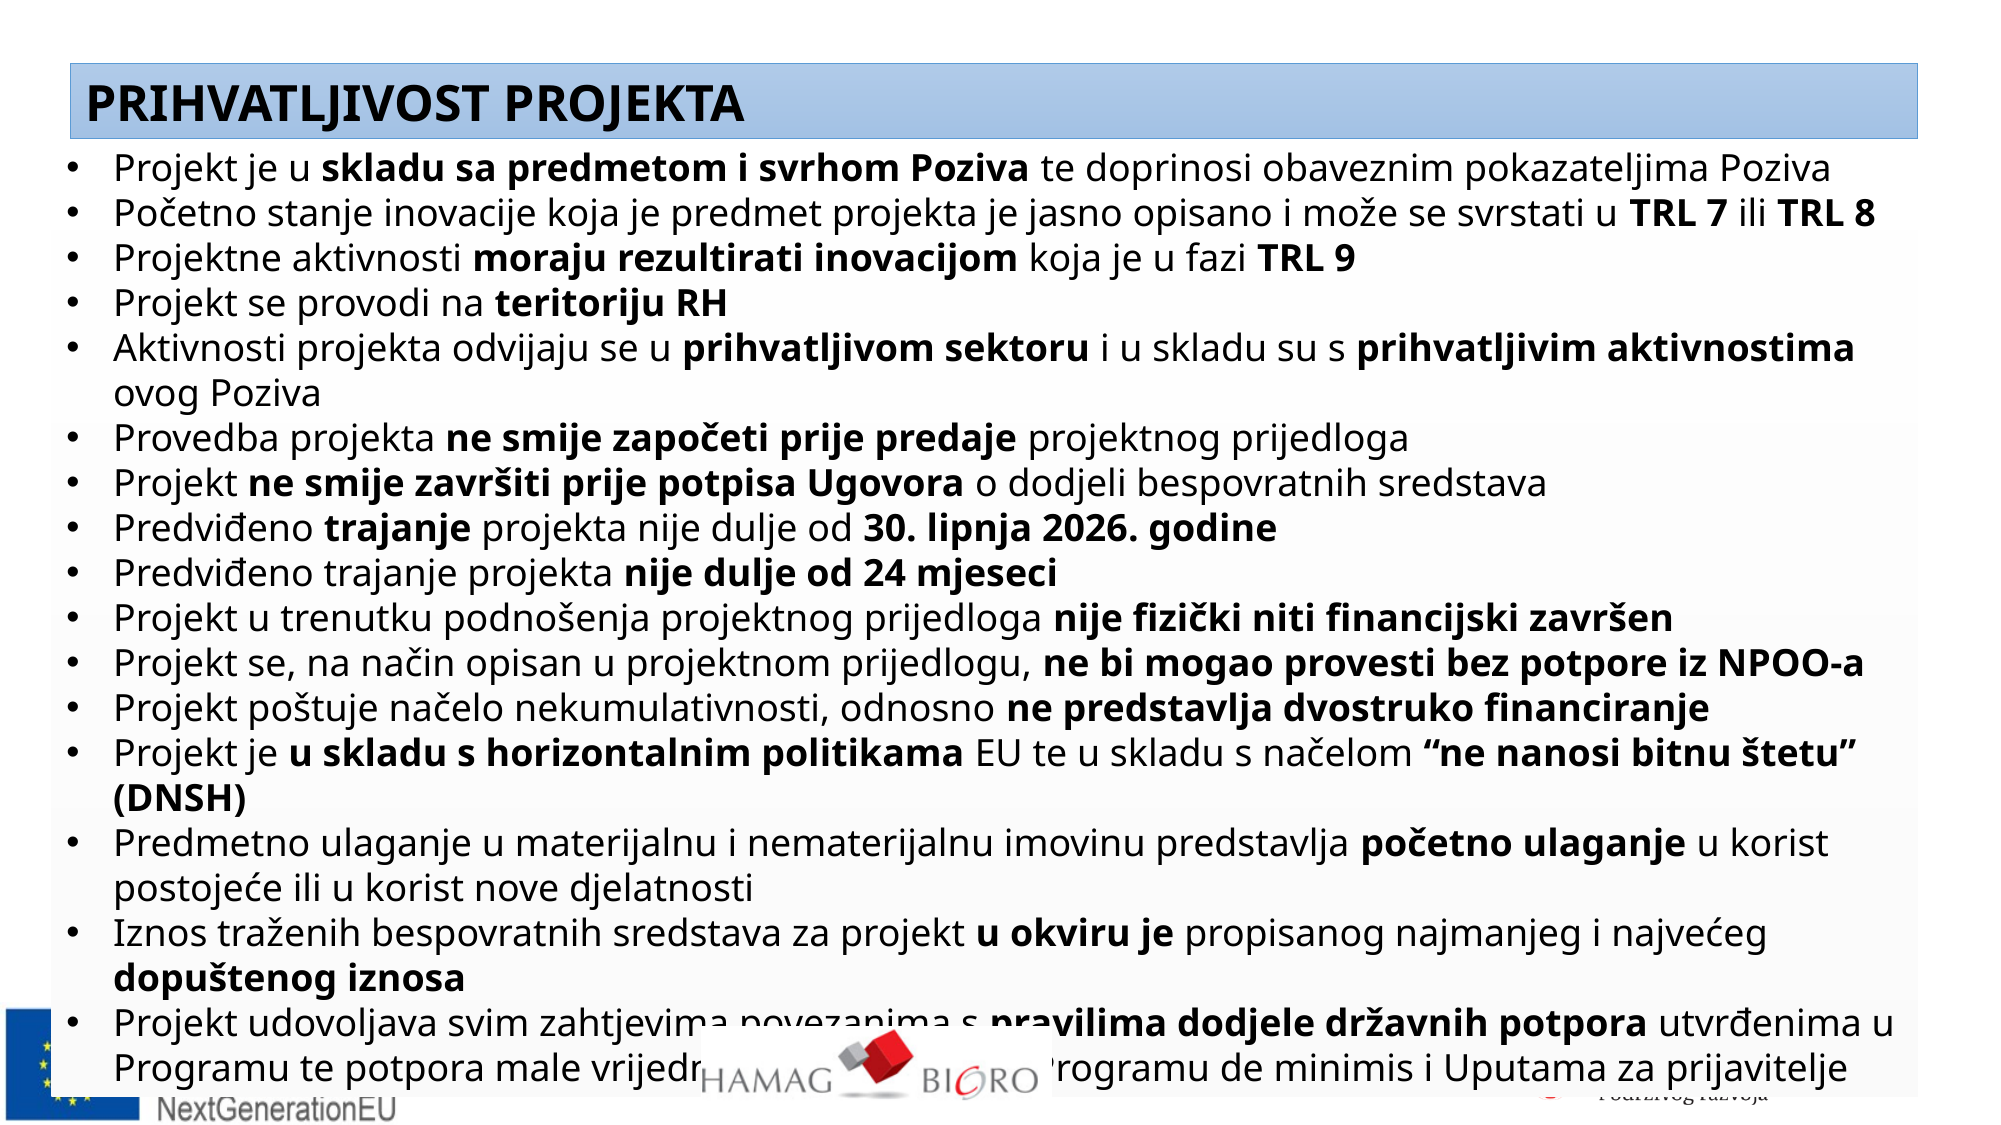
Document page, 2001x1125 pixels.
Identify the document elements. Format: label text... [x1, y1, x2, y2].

text_box Projekt je u skladu sa predmetom i svrhom Poziva te doprinosi obaveznim pokazateljima Poziva Početno stanje inovacije koja je predmet projekta je jasno opisano i može se svrstati u TRL 7 ili TRL 8 Projektne aktivnosti moraju rezultirati inovacijom koja je u fazi TRL 9 Projekt se provodi na teritoriju RH Aktivnosti projekta odvijaju se u prihvatljivom sektoru i u skladu su s prihvatljivim aktivnostima ovog Poziva Provedba projekta ne smije započeti prije predaje projektnog prijedloga Projekt ne smije završiti prije potpisa Ugovora o dodjeli bespovratnih sredstava Predviđeno trajanje projekta nije dulje od 30. lipnja 2026. godine Predviđeno trajanje projekta nije dulje od 24 mjeseci Projekt u trenutku podnošenja projektnog prijedloga nije fizički niti financijski završen Projekt se, na način opisan u projektnom prijedlogu, ne bi mogao provesti bez potpore iz NPOO-a Projekt poštuje načelo nekumulativnosti, odnosno ne predstavlja dvostruko financiranje Projekt je u skladu s horizontalnim politikama EU te u skladu s načelom “ne nanosi bitnu štetu” (DNSH) Predmetno ulaganje u materijalnu i nematerijalnu imovinu predstavlja početno ulaganje u korist postojeće ili u korist nove djelatnosti Iznos traženih bespovratnih sredstava za projekt u okviru je propisanog najmanjeg i najvećeg dopuštenog iznosa Projekt udovoljava svim zahtjevima povezanima s pravilima dodjele državnih potpora utvrđenima u Programu te potpora male vrijednosti utvrđenima u Programu de minimis i Uputama za prijavitelje [51, 136, 1918, 1097]
picture [0, 1002, 420, 1125]
picture [701, 1026, 1052, 1105]
slide_number 14 [1412, 1097, 1863, 1103]
text_box PRIHVATLJIVOST PROJEKTA [70, 63, 1918, 139]
